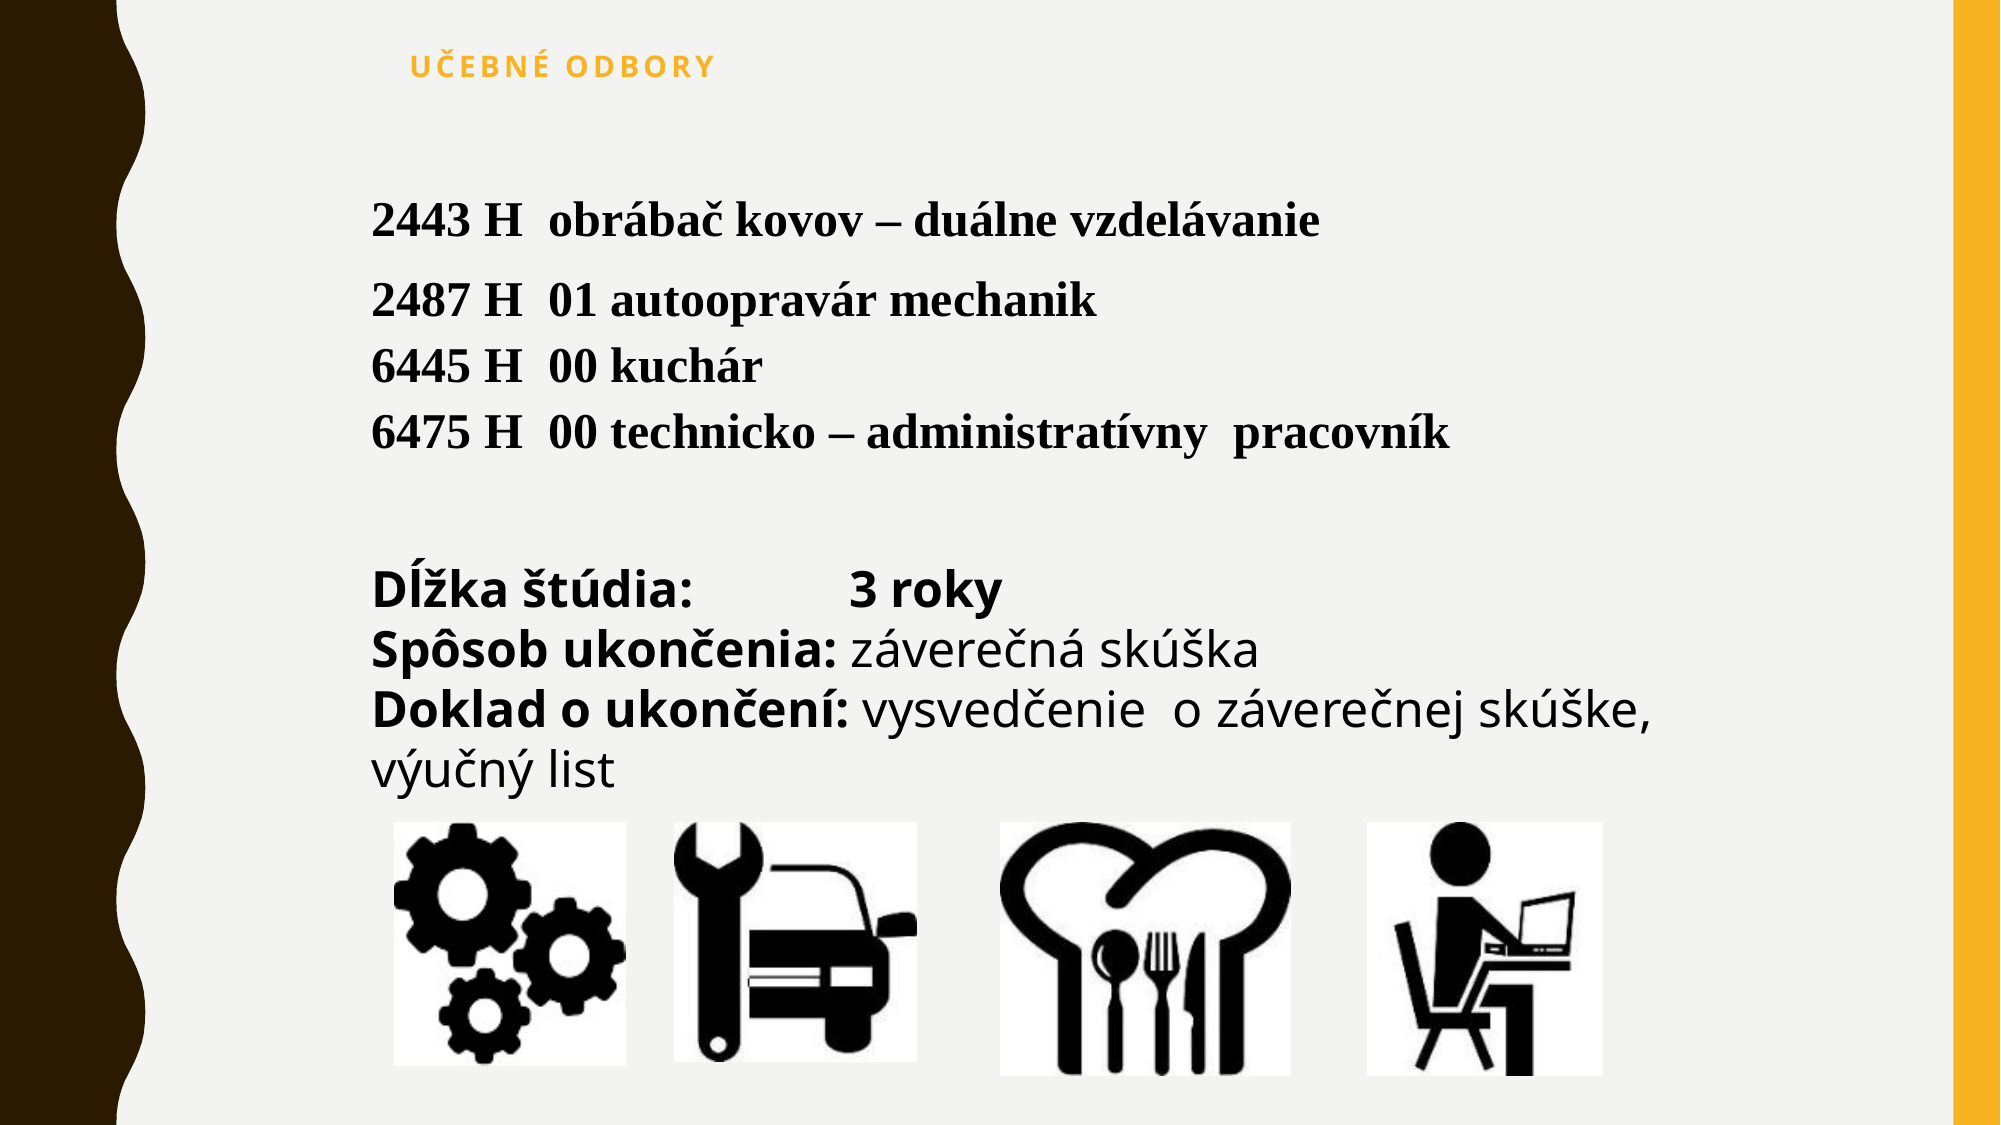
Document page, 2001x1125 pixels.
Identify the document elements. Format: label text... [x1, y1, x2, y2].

picture [1367, 822, 1603, 1076]
picture [1000, 822, 1291, 1076]
list 2443 H obrábač kovov – duálne vzdelávanie 2487 H 01 autoopravár mechanik 6445 H 00 kuchár 6475 H 00 technicko – administratívny pracovník [356, 172, 1603, 468]
picture [394, 822, 626, 1067]
text_box Dĺžka štúdia: 3 roky Spôsob ukončenia: záverečná skúška Doklad o ukončení: vysvedčenie o záverečnej skúške, výučný list [356, 550, 1723, 805]
title UČEBNÉ ODBORY [394, 44, 1720, 92]
picture [674, 822, 917, 1062]
